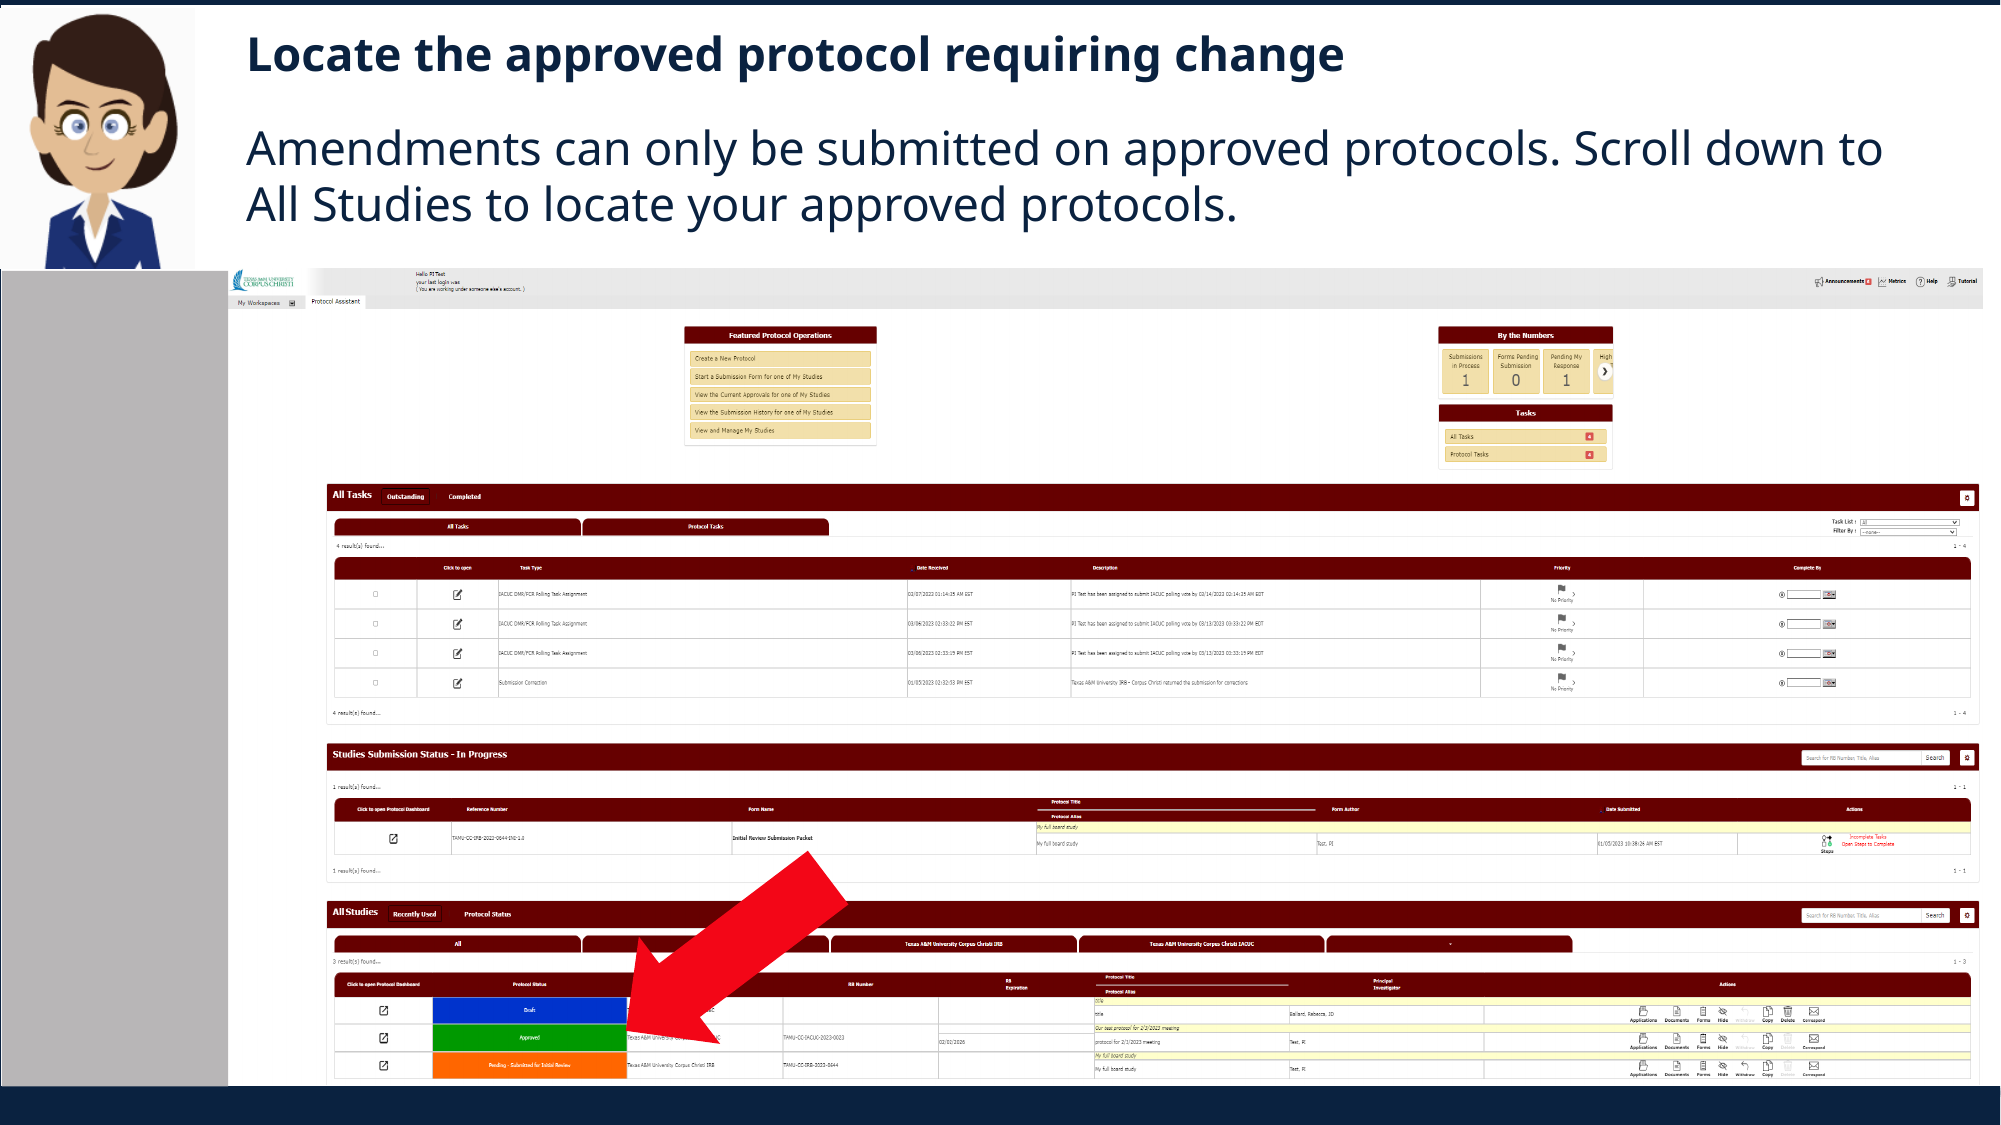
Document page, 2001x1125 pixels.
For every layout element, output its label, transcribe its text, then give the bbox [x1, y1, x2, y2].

picture [0, 8, 195, 270]
text_box [0, 269, 226, 1088]
text_box Locate the approved protocol requiring change [245, 24, 2000, 81]
text_box Amendments can only be submitted on approved protocols. Scroll down to All Studies to locate your approved protocols. [246, 118, 1924, 268]
picture [227, 268, 1983, 1085]
